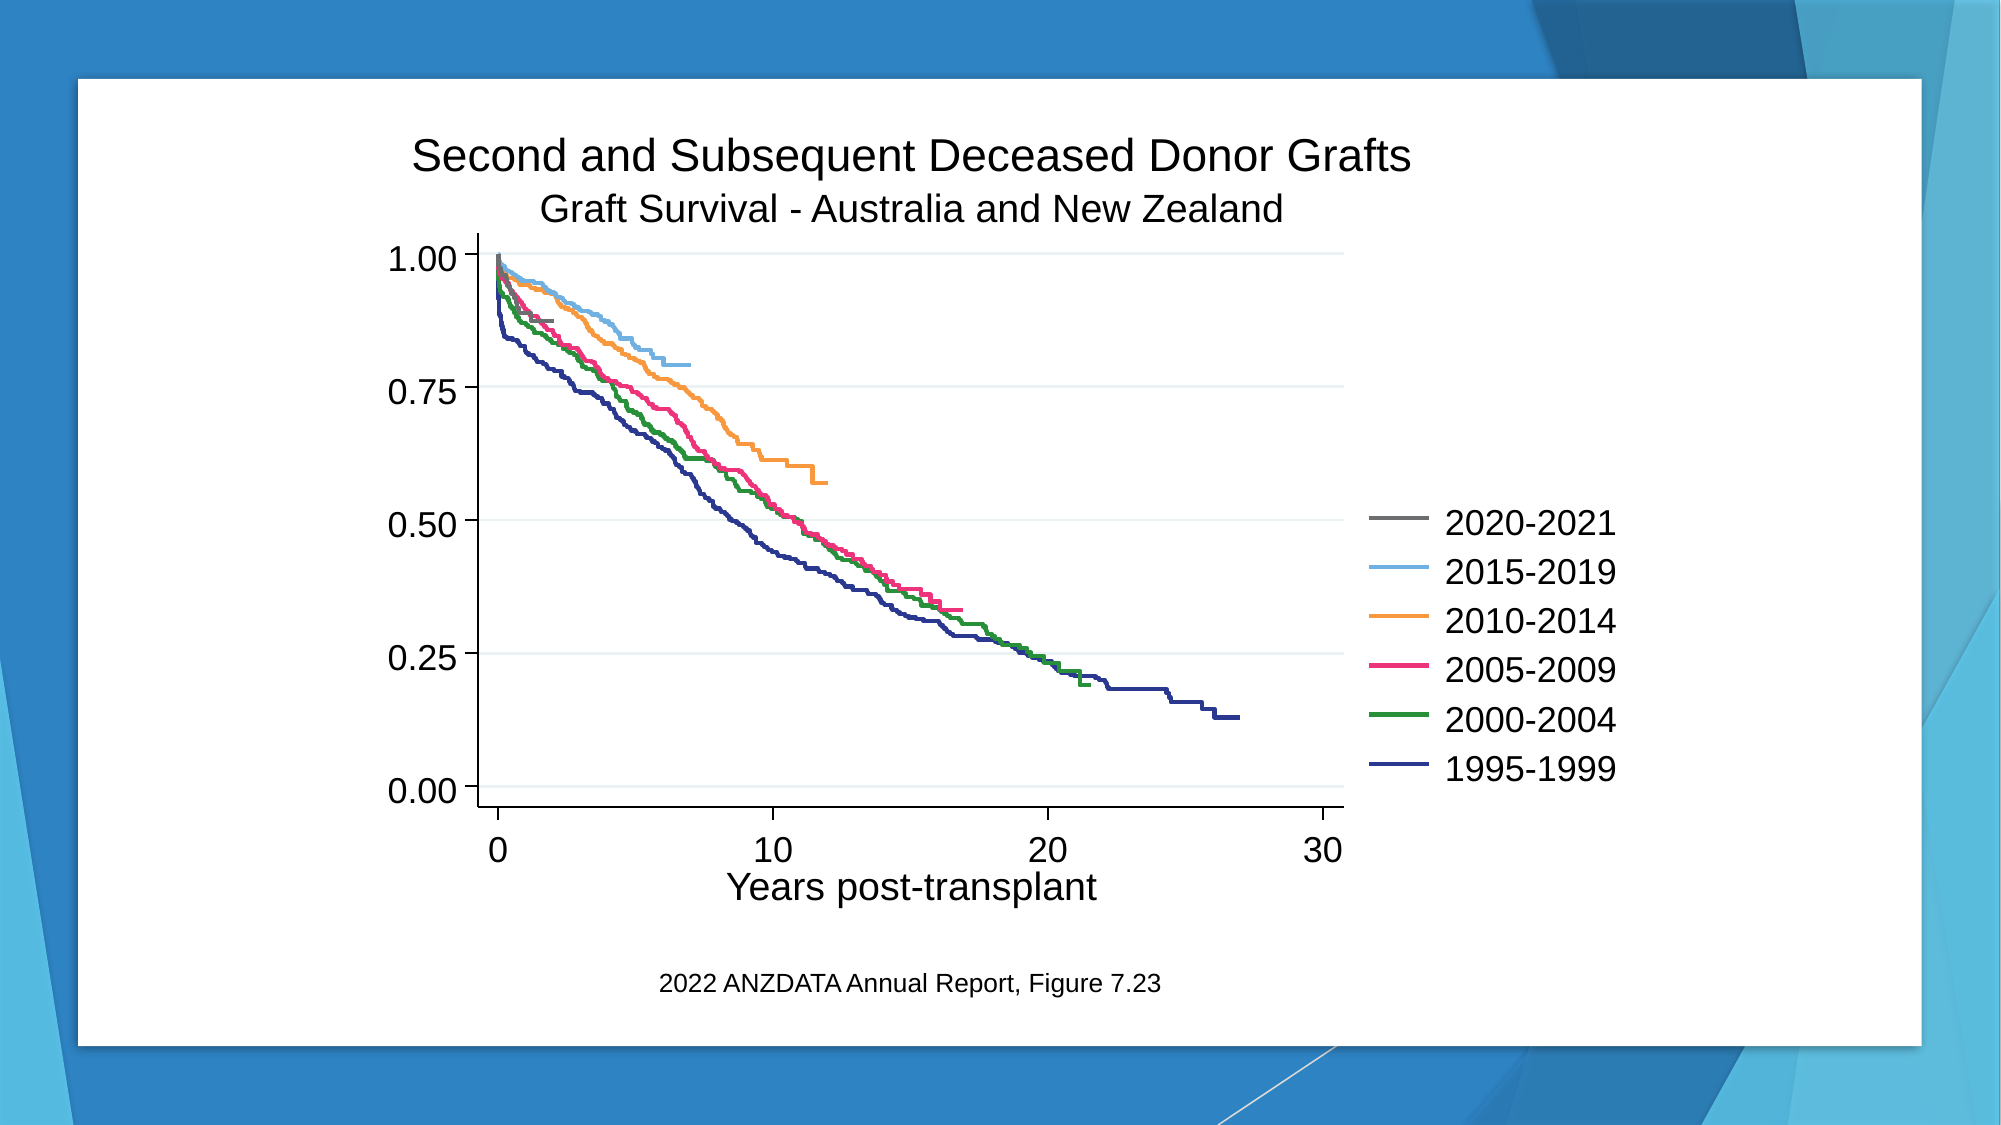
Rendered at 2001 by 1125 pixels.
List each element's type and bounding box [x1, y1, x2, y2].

text_box [0, 0, 2000, 1125]
picture [350, 91, 1650, 1034]
